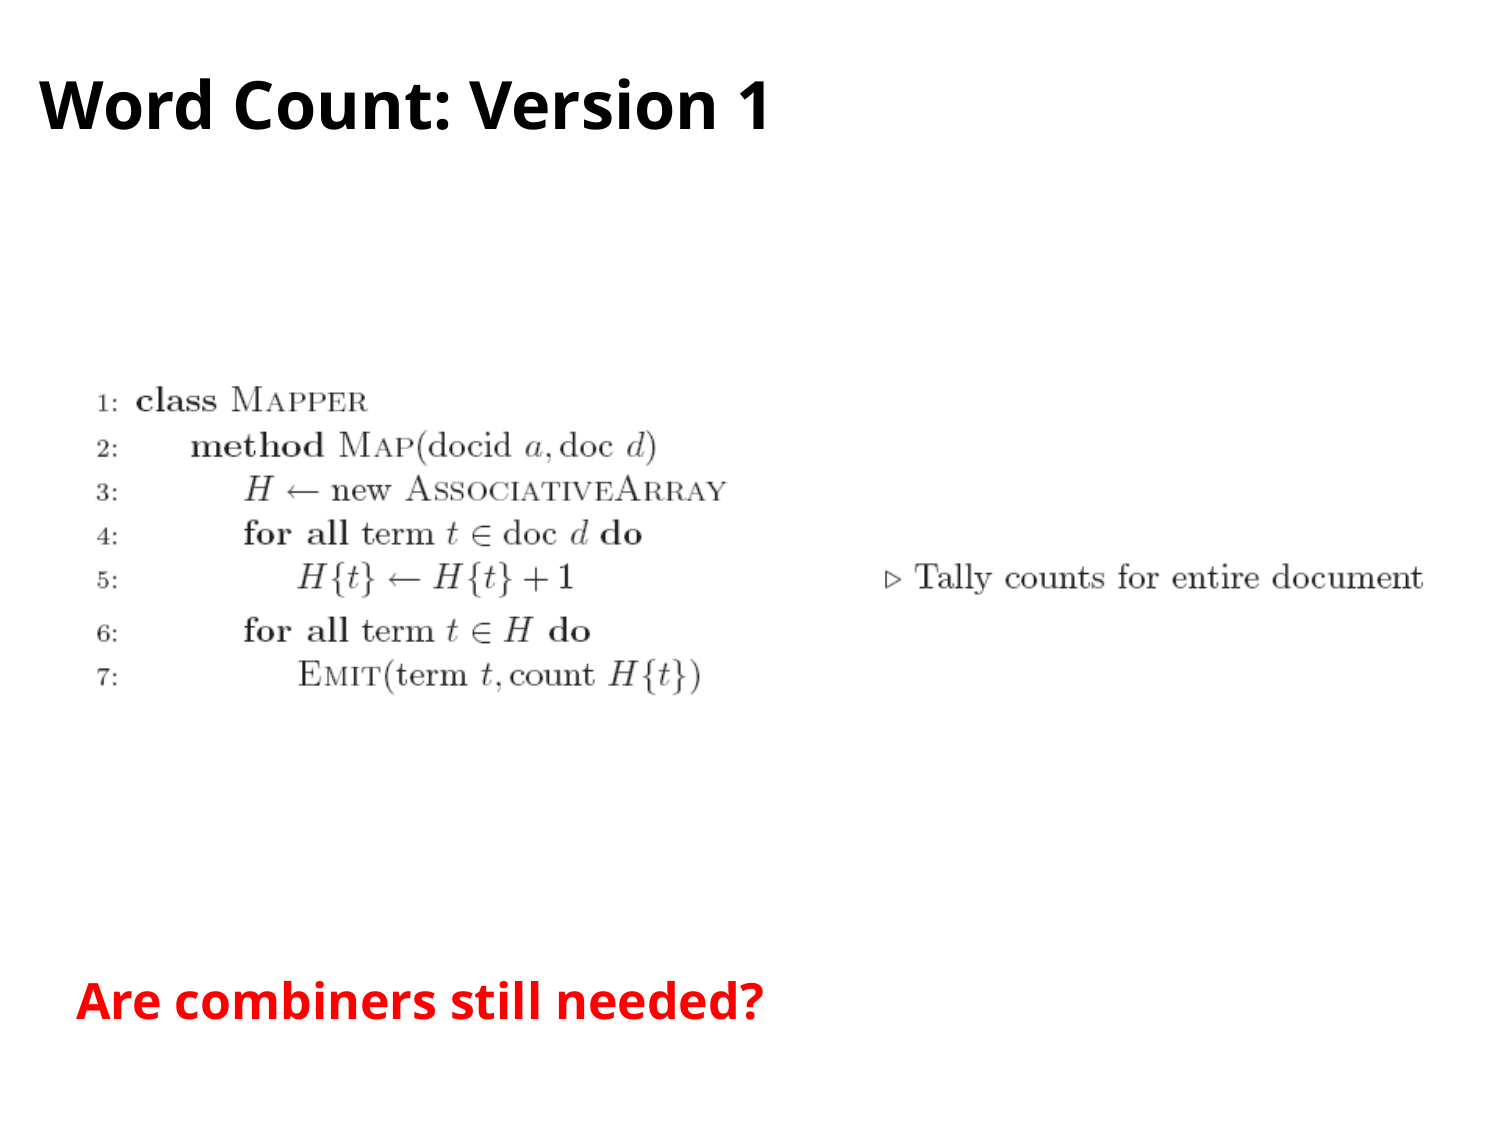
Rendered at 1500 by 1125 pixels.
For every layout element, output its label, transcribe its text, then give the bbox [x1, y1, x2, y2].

title Word Count: Version 1 [24, 18, 1451, 188]
text_box Are combiners still needed? [61, 962, 779, 1038]
picture [89, 374, 1431, 701]
